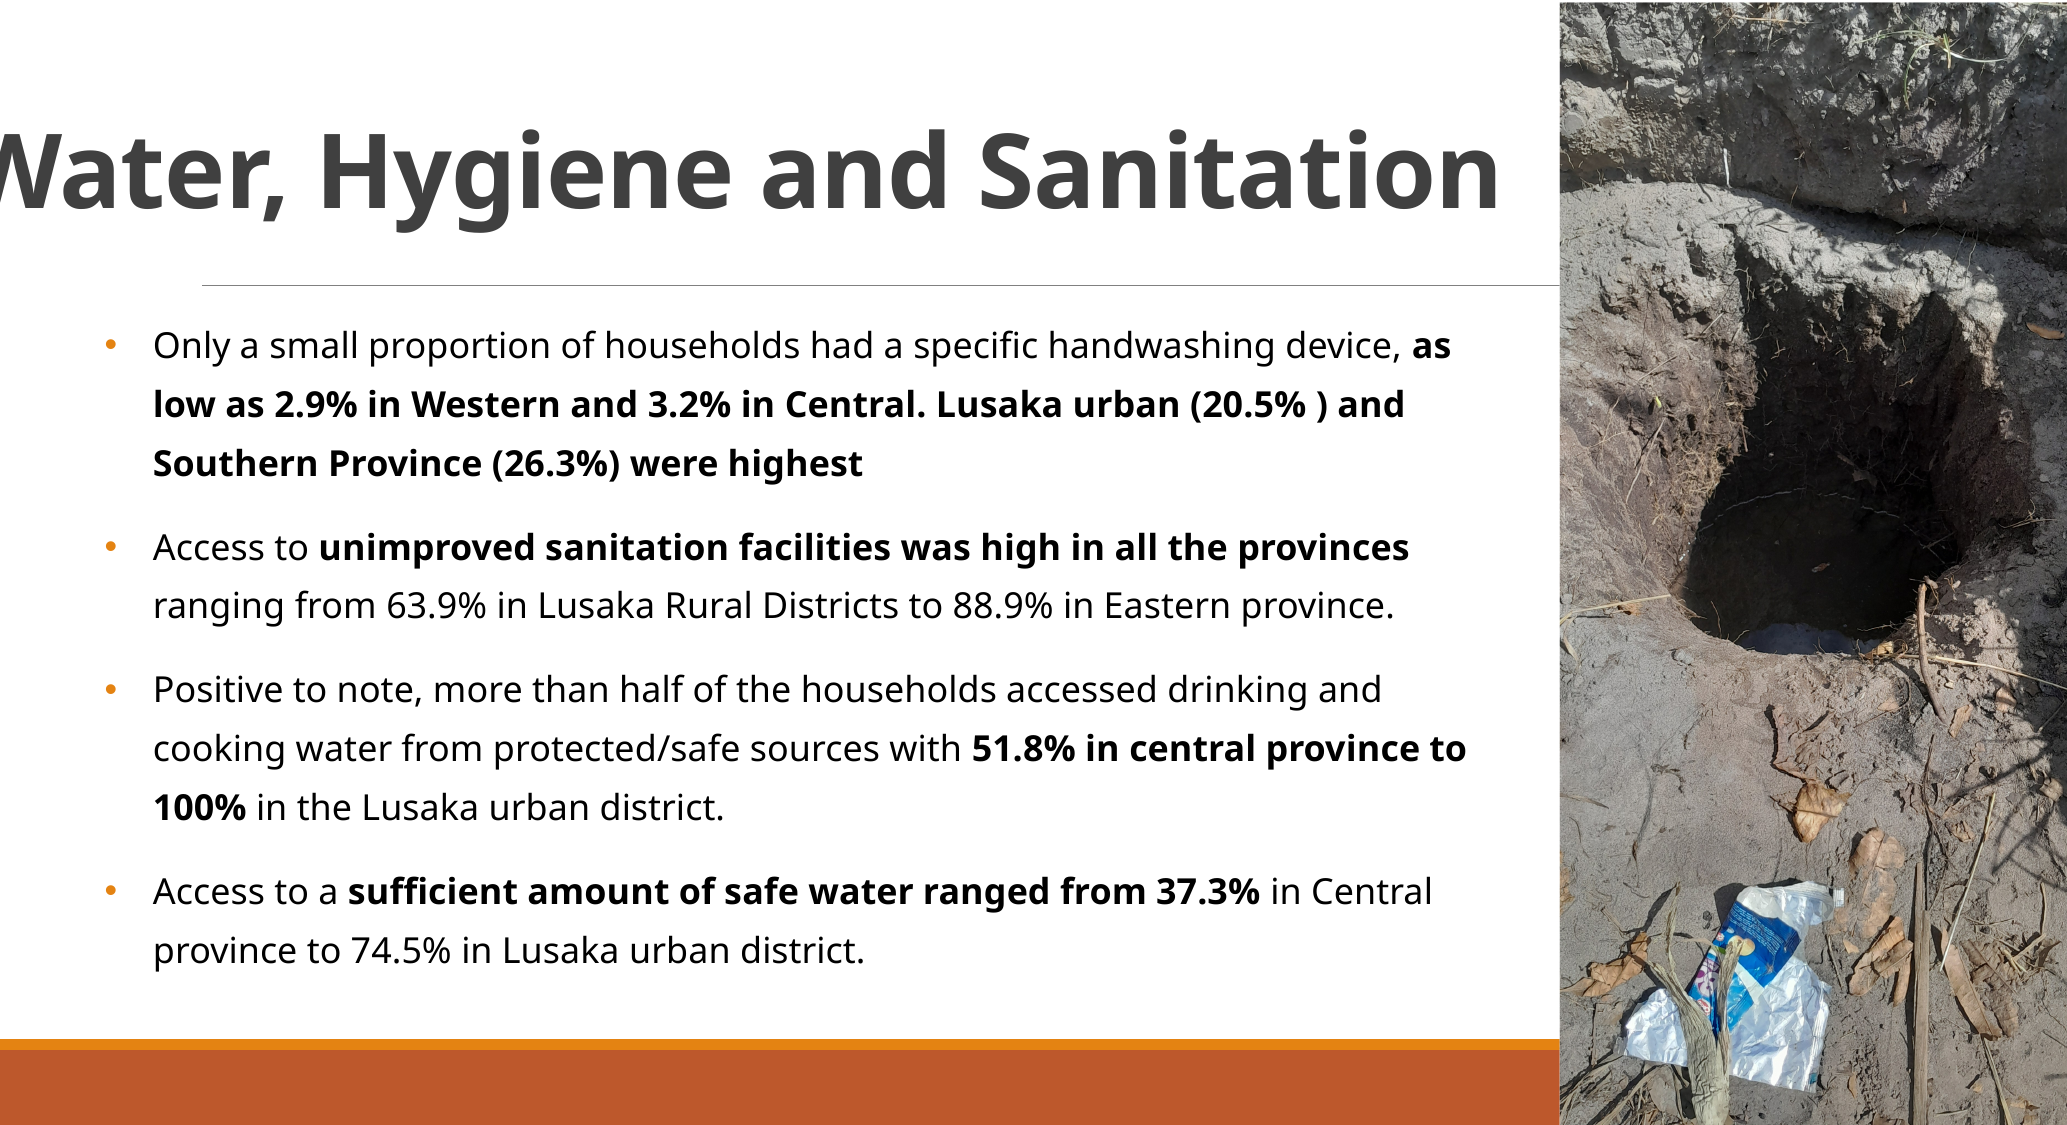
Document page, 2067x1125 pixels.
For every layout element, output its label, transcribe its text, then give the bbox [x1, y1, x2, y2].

list Only a small proportion of households had a specific handwashing device, as low as 2.9% in Western and 3.2% in Central. Lusaka urban (20.5% ) and Southern Province (26.3%) were highest Access to unimproved sanitation facilities was high in all the provinces ranging from 63.9% in Lusaka Rural Districts to 88.9% in Eastern province. Positive to note, more than half of the households accessed drinking and cooking water from protected/safe sources with 51.8% in central province to 100% in the Lusaka urban district. Access to a sufficient amount of safe water ranged from 37.3% in Central province to 74.5% in Lusaka urban district. [104, 302, 1520, 983]
picture [1560, 822, 2067, 1125]
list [1248, 312, 2067, 822]
picture [1560, 4, 2067, 312]
title Water, Hygiene and Sanitation [0, 2, 1599, 241]
